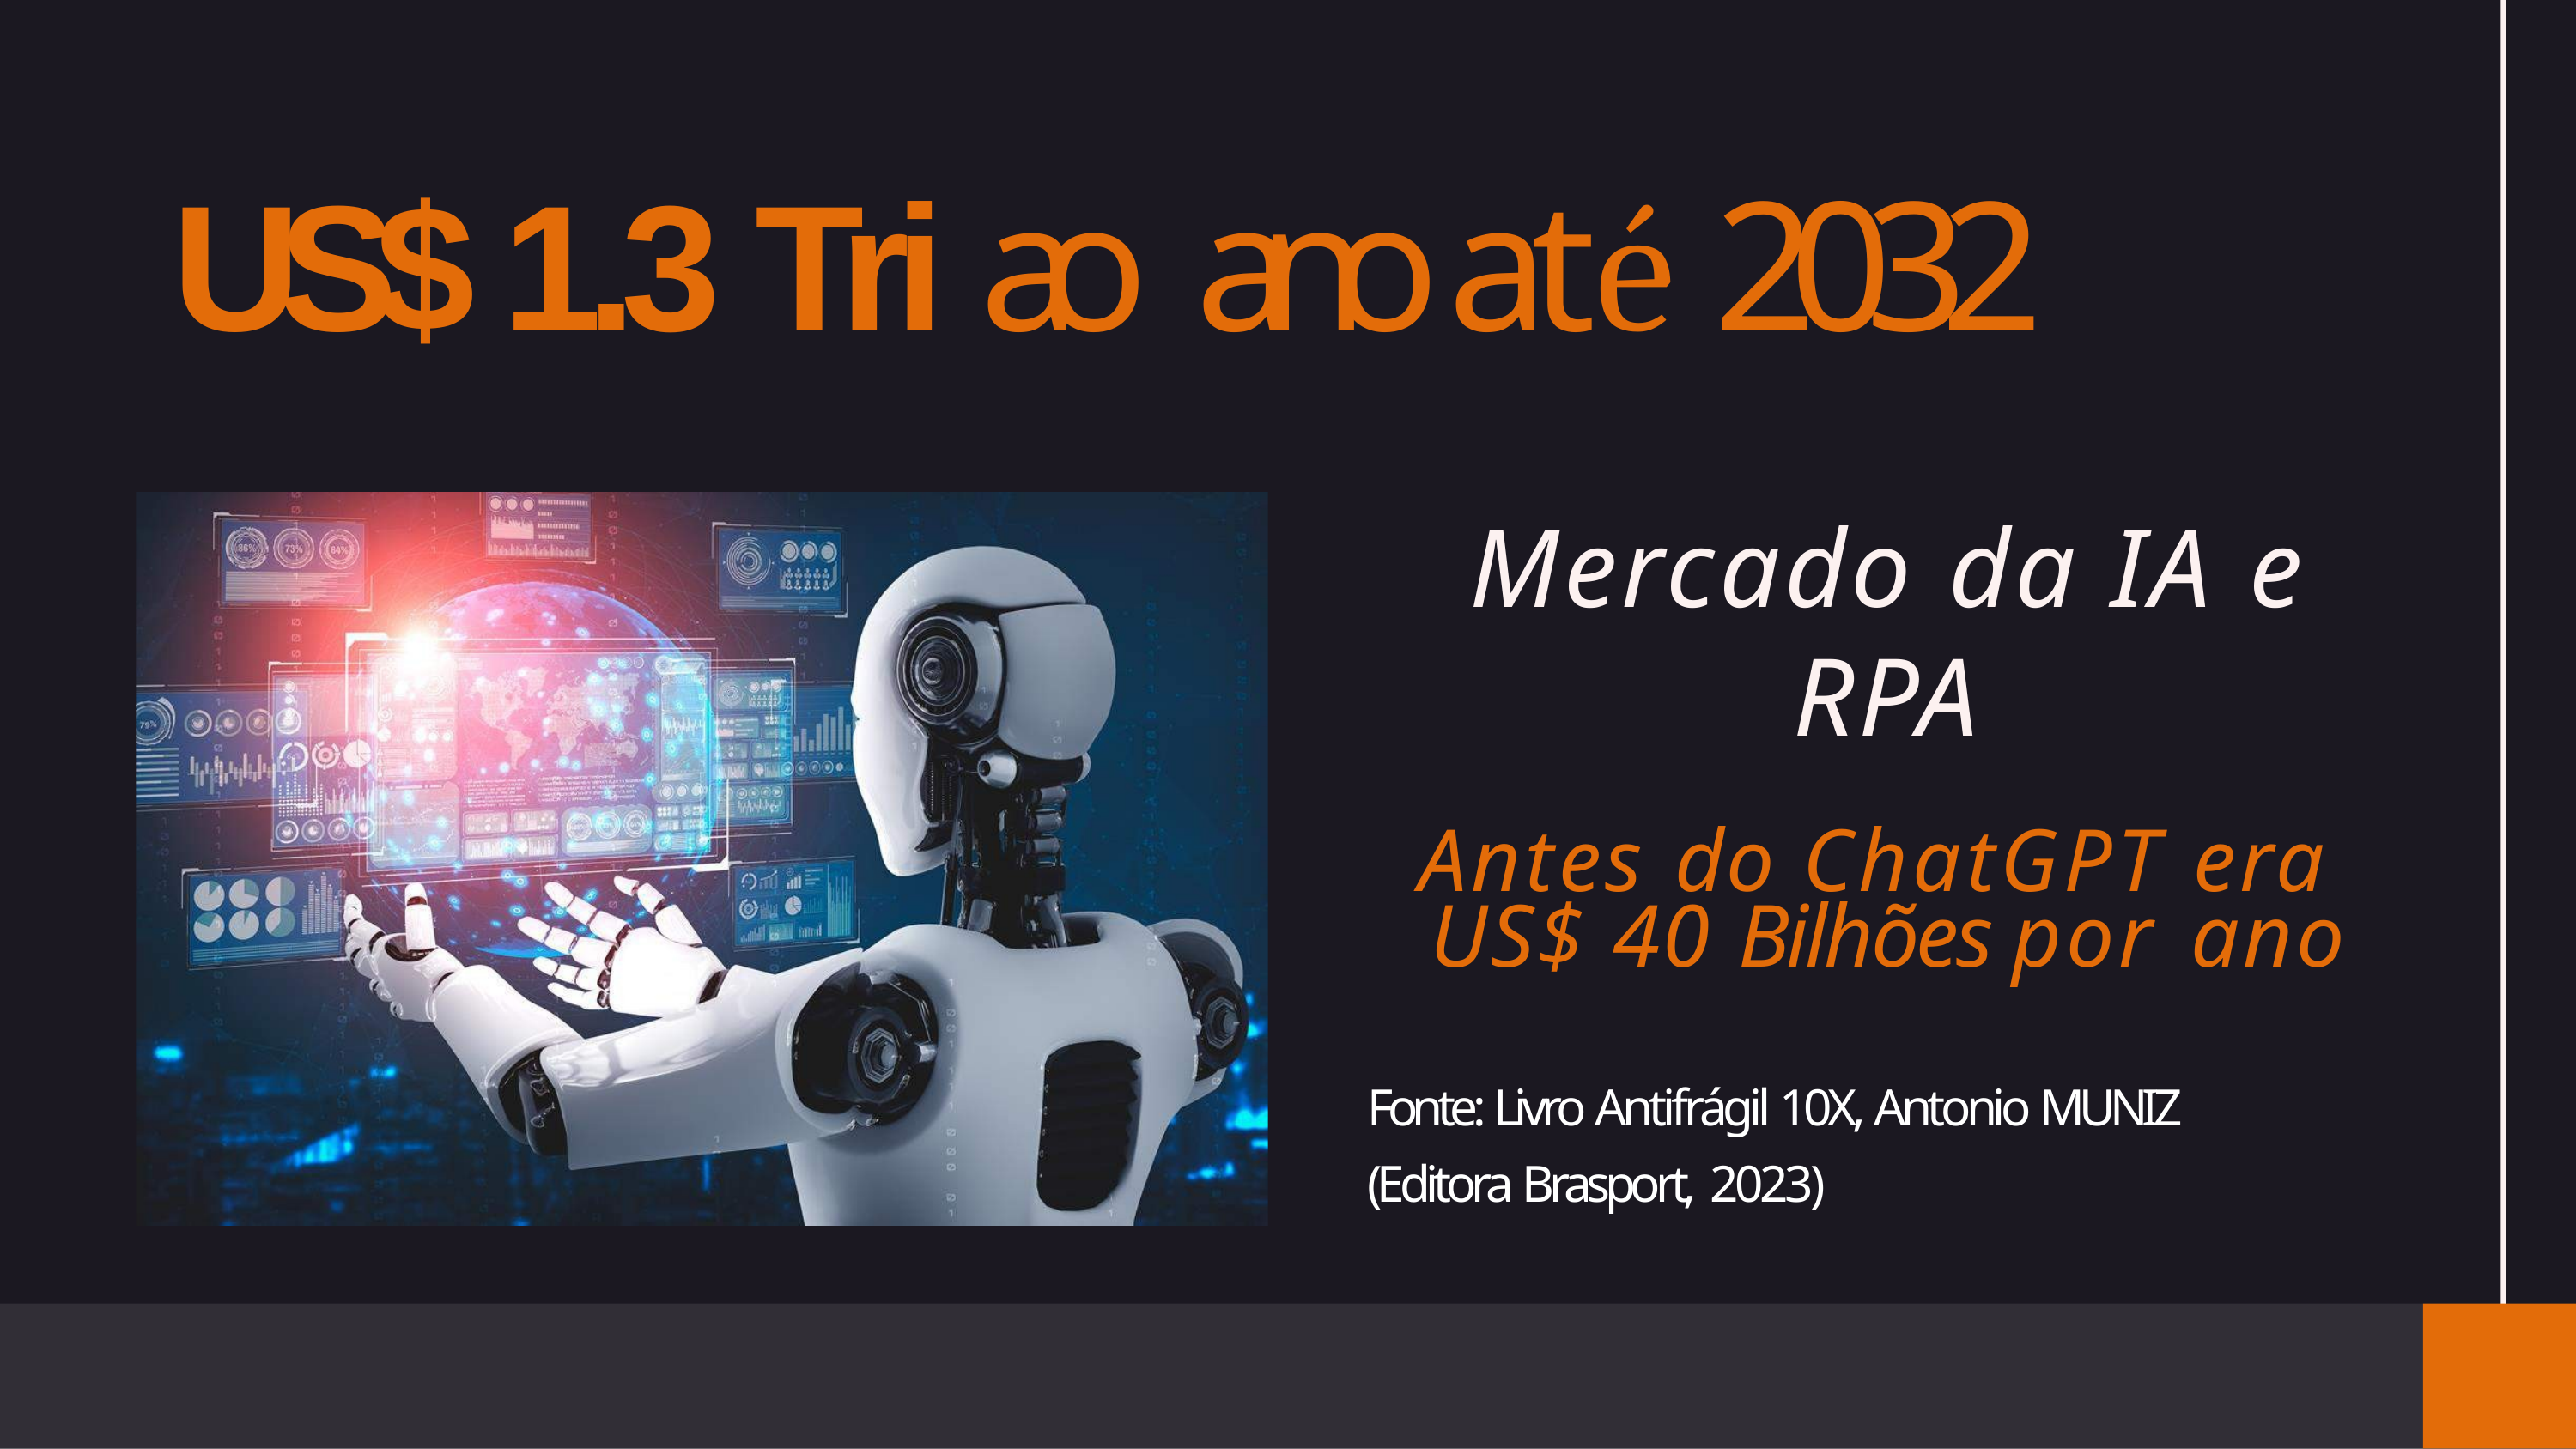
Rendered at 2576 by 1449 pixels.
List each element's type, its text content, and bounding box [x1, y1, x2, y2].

text_box [0, 0, 2500, 1303]
text_box [2506, 0, 2576, 1303]
text_box [2500, 0, 2506, 1303]
text_box [136, 492, 1268, 1226]
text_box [0, 1303, 2576, 1449]
text_box Mercado da IA e RPA Antes do ChatGPT era US$ 40 Bilhões por ano [1381, 438, 2391, 982]
text_box Fonte: Livro Antifrágil 10X, Antonio MUNIZ (Editora Brasport, 2023) [1365, 1058, 2336, 1213]
title US$ 1.3 Tri ao ano até 2032 [169, 150, 2190, 395]
